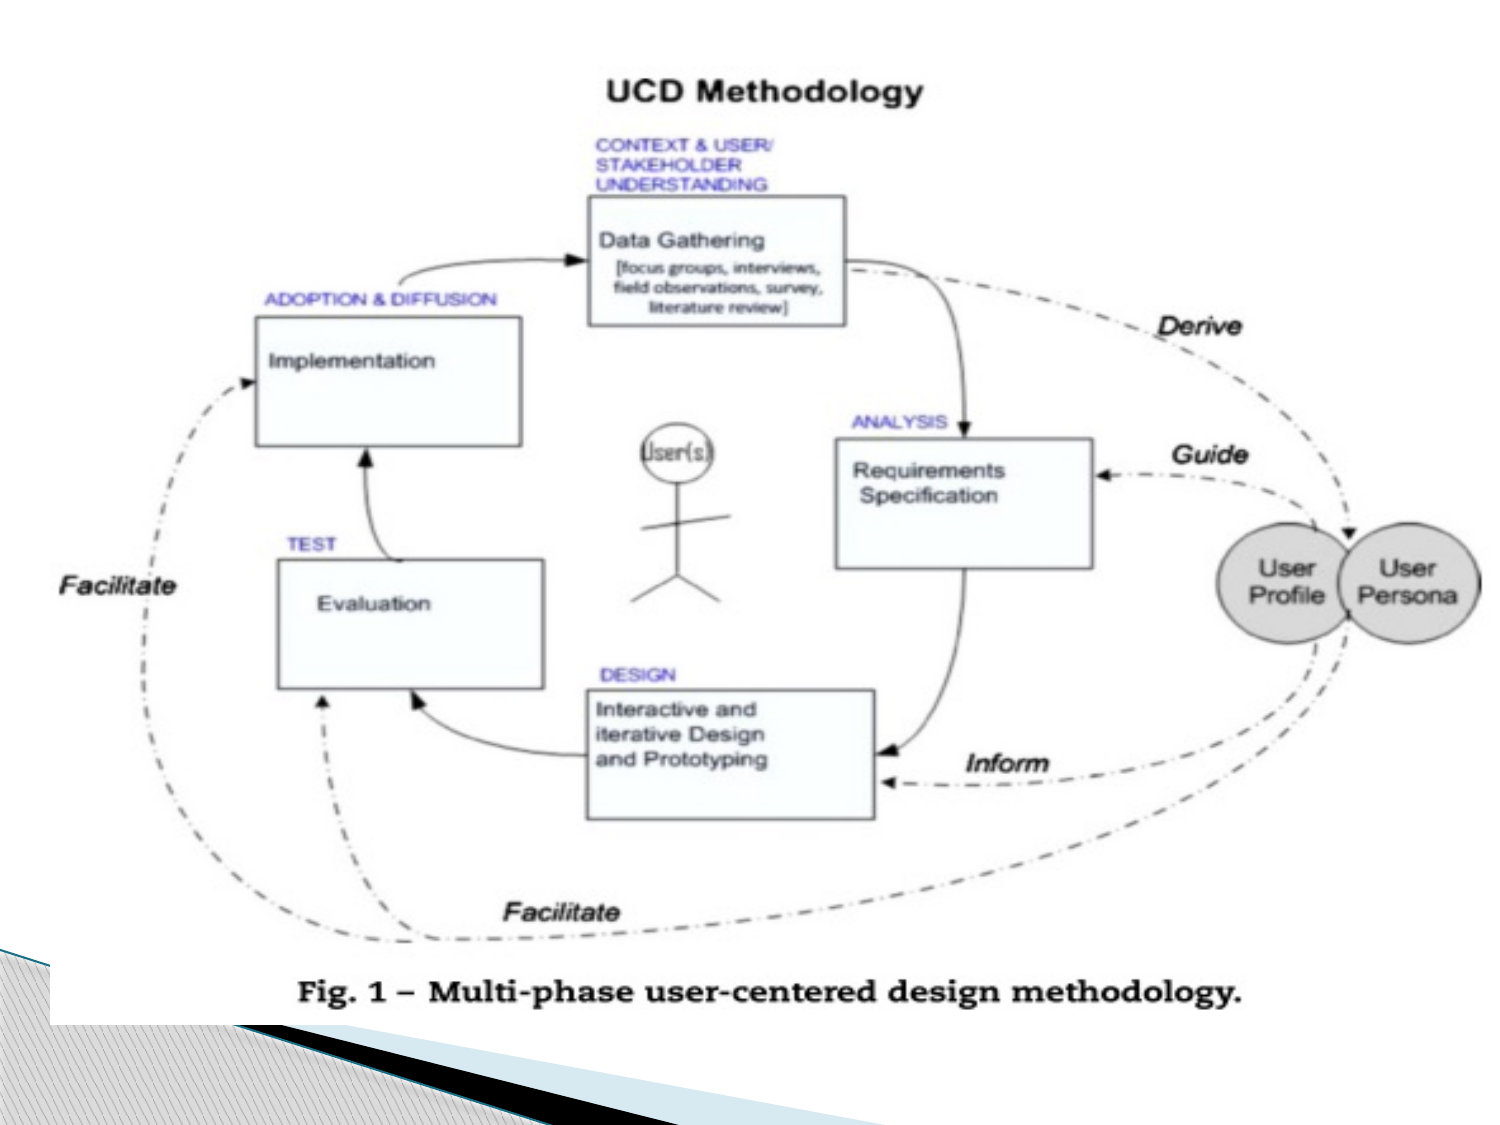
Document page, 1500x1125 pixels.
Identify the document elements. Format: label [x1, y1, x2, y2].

picture [49, 49, 1500, 1026]
